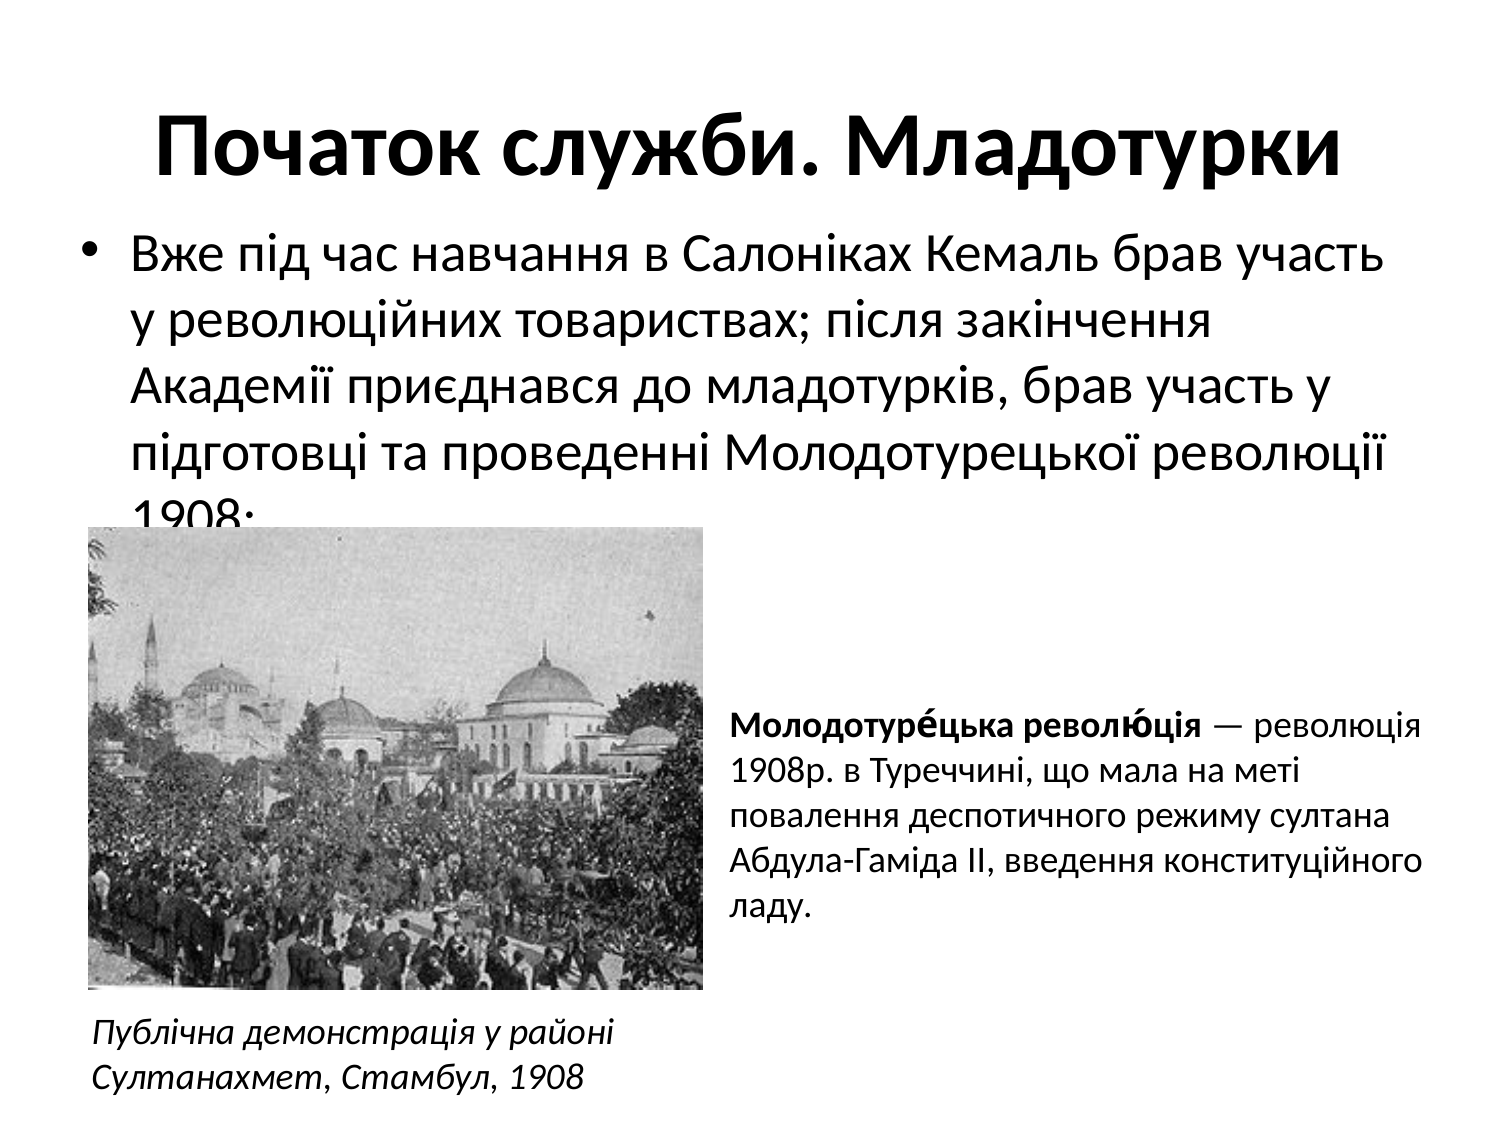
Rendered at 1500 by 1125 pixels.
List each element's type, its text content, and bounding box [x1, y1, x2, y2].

text_box Публічна демонстрація у районі Султанахмет, Стамбул, 1908 [76, 999, 827, 1105]
picture [88, 526, 703, 990]
list Вже під час навчання в Салоніках Кемаль брав участь у революційних товариствах; після закінчення Академії приєднався до младотурків, брав участь у підготовці та проведенні Молодотурецької революції 1908; [64, 208, 1415, 556]
text_box Молодотуре́цька револю́ція — революція 1908р. в Туреччині, що мала на меті повалення деспотичного режиму султана Абдула-Гаміда II, введення конституційного ладу. [714, 692, 1465, 933]
title Початок служби. Младотурки [75, 45, 1425, 233]
